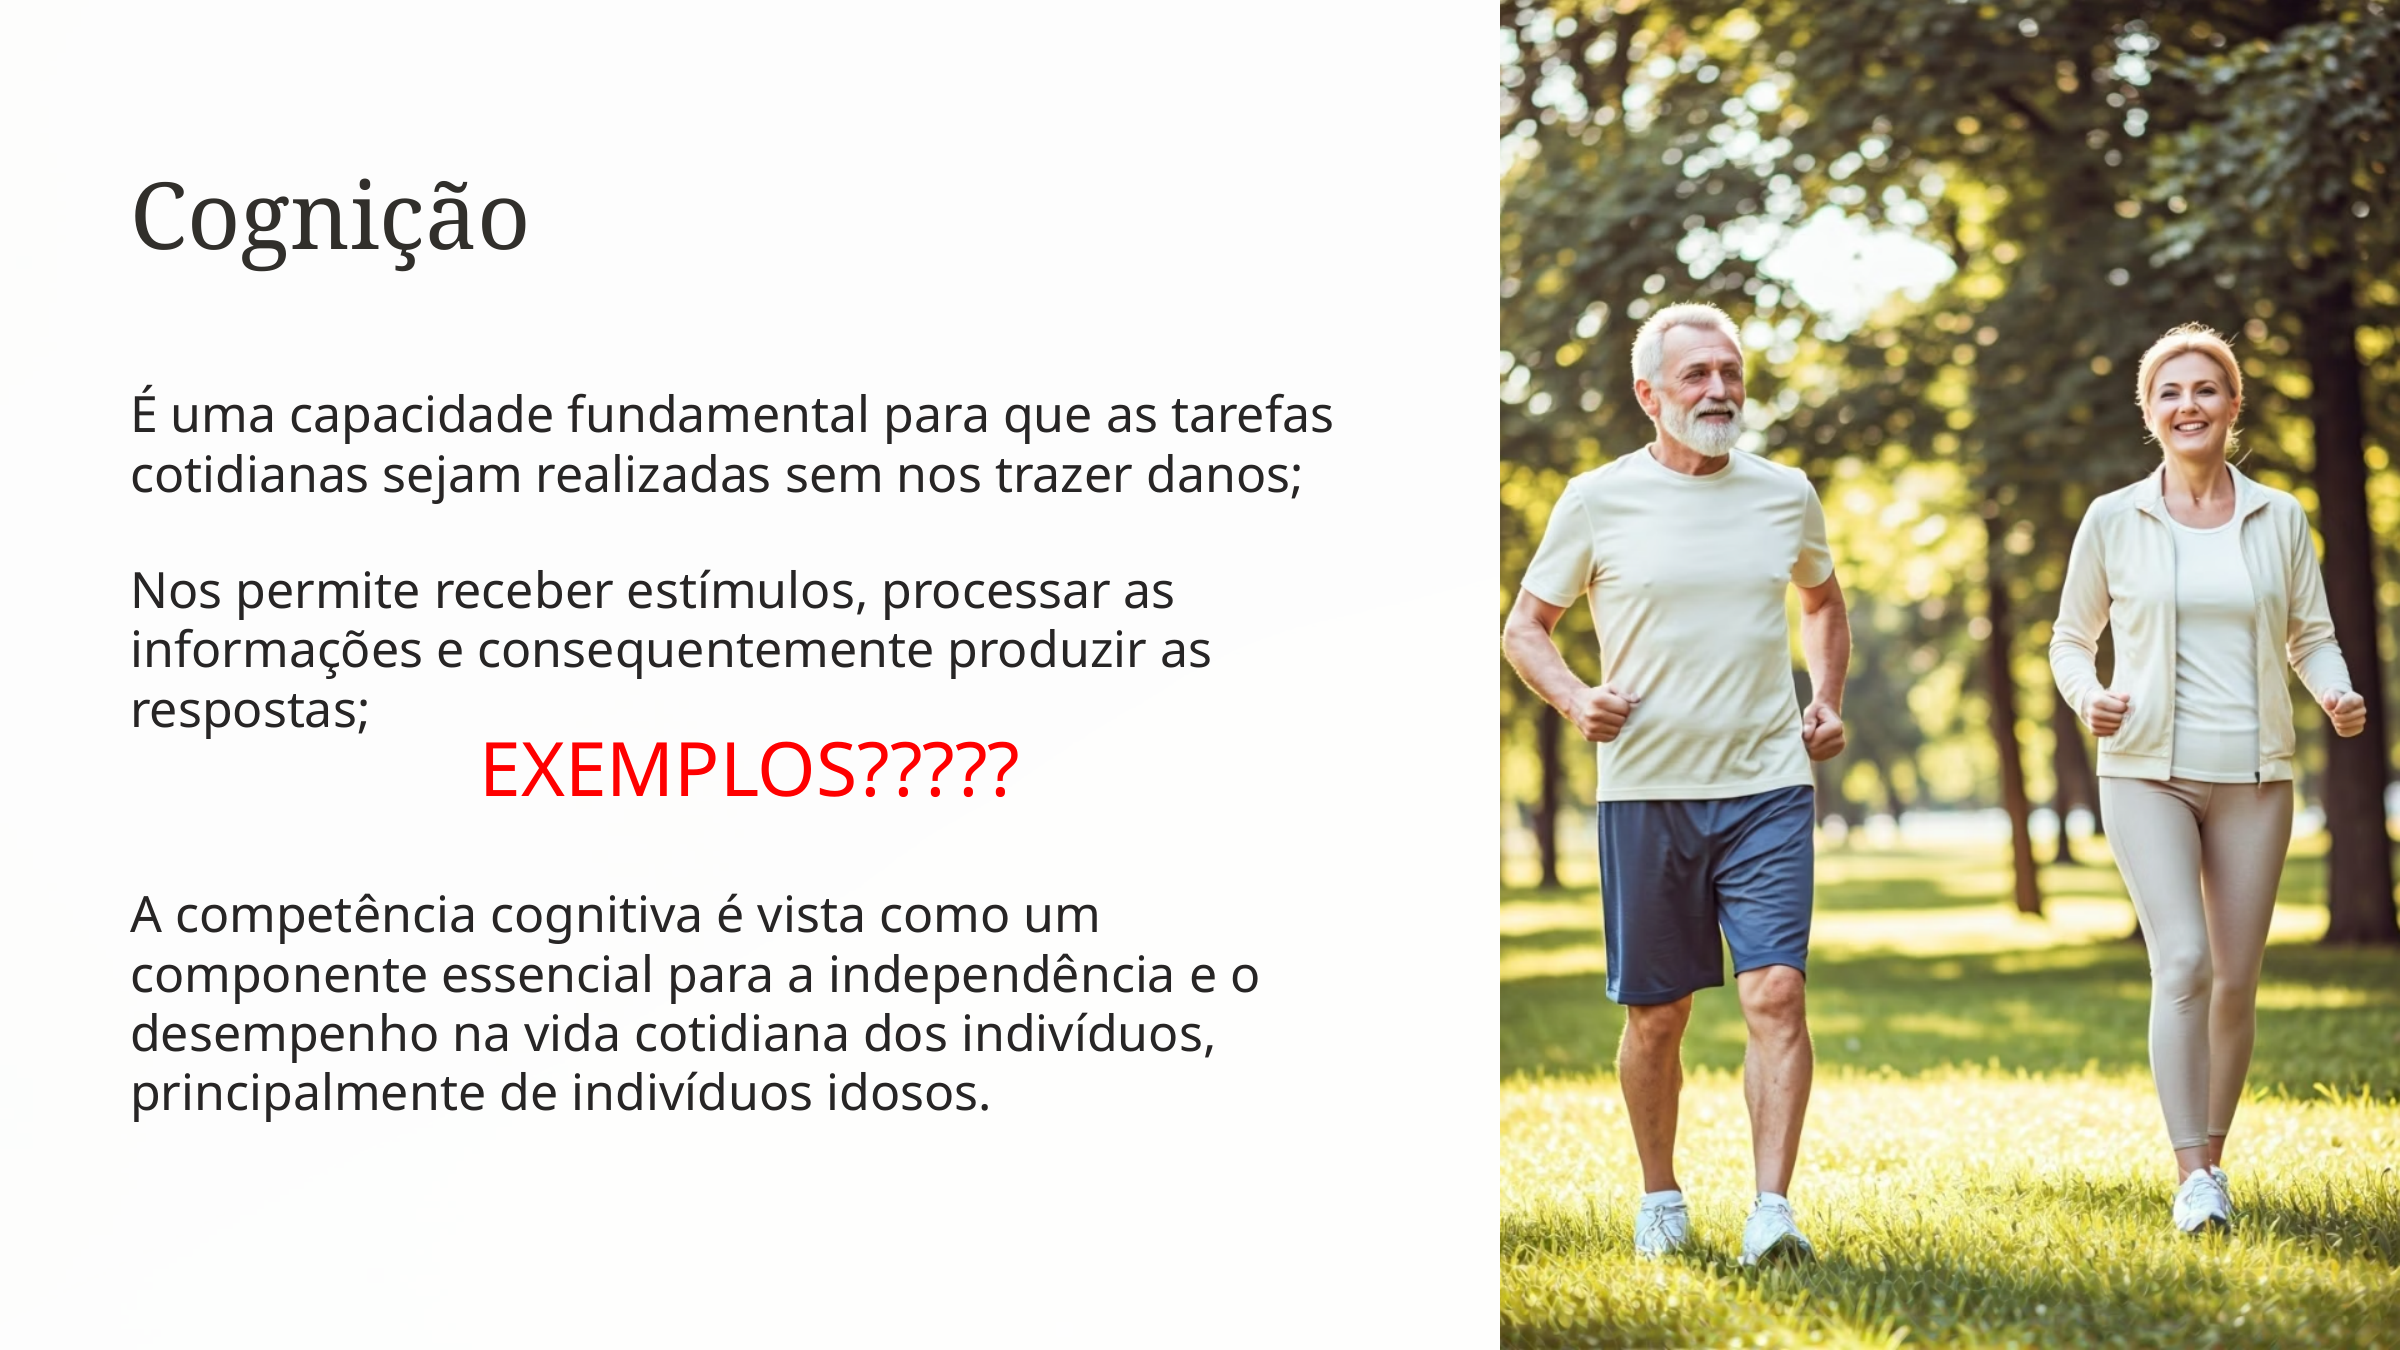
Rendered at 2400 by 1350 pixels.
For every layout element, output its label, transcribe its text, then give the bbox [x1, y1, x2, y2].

text_box Cognição [130, 152, 1061, 269]
text_box É uma capacidade fundamental para que as tarefas cotidianas sejam realizadas sem nos trazer danos; [130, 383, 1370, 503]
picture [1499, 0, 2400, 1350]
text_box EXEMPLOS????? [130, 752, 1370, 812]
text_box Nos permite receber estímulos, processar as informações e consequentemente produzir as respostas; [130, 559, 1370, 679]
text_box A competência cognitiva é vista como um componente essencial para a independência e o desempenho na vida cotidiana dos indivíduos, principalmente de indivíduos idosos. [130, 883, 1370, 1062]
